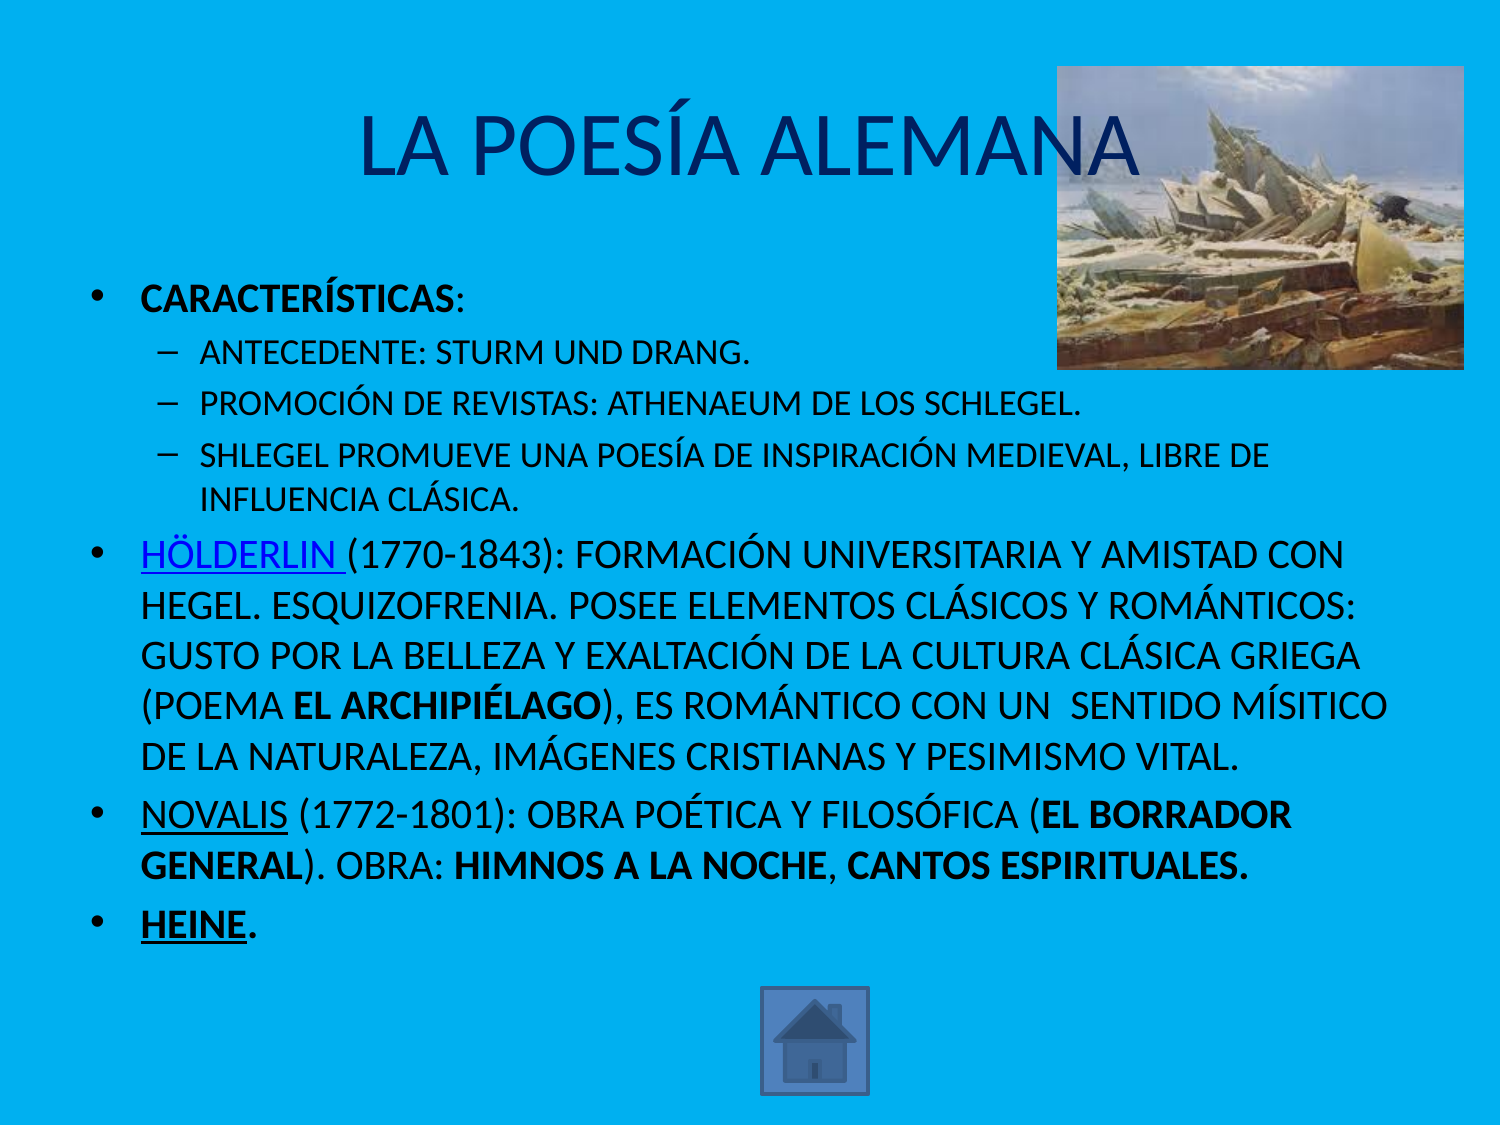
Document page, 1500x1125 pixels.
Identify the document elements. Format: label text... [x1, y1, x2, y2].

list CARACTERÍSTICAS: ANTECEDENTE: STURM UND DRANG. PROMOCIÓN DE REVISTAS: ATHENAEUM DE LOS SCHLEGEL. SHLEGEL PROMUEVE UNA POESÍA DE INSPIRACIÓN MEDIEVAL, LIBRE DE INFLUENCIA CLÁSICA. HÖLDERLIN (1770-1843): FORMACIÓN UNIVERSITARIA Y AMISTAD CON HEGEL. ESQUIZOFRENIA. POSEE ELEMENTOS CLÁSICOS Y ROMÁNTICOS: GUSTO POR LA BELLEZA Y EXALTACIÓN DE LA CULTURA CLÁSICA GRIEGA (POEMA EL ARCHIPIÉLAGO), ES ROMÁNTICO CON UN SENTIDO MÍSITICO DE LA NATURALEZA, IMÁGENES CRISTIANAS Y PESIMISMO VITAL. NOVALIS (1772-1801): OBRA POÉTICA Y FILOSÓFICA (EL BORRADOR GENERAL). OBRA: HIMNOS A LA NOCHE, CANTOS ESPIRITUALES. HEINE. [75, 262, 1425, 1005]
title LA POESÍA ALEMANA [75, 45, 1425, 233]
text_box [760, 986, 870, 1096]
picture [1056, 67, 1463, 369]
